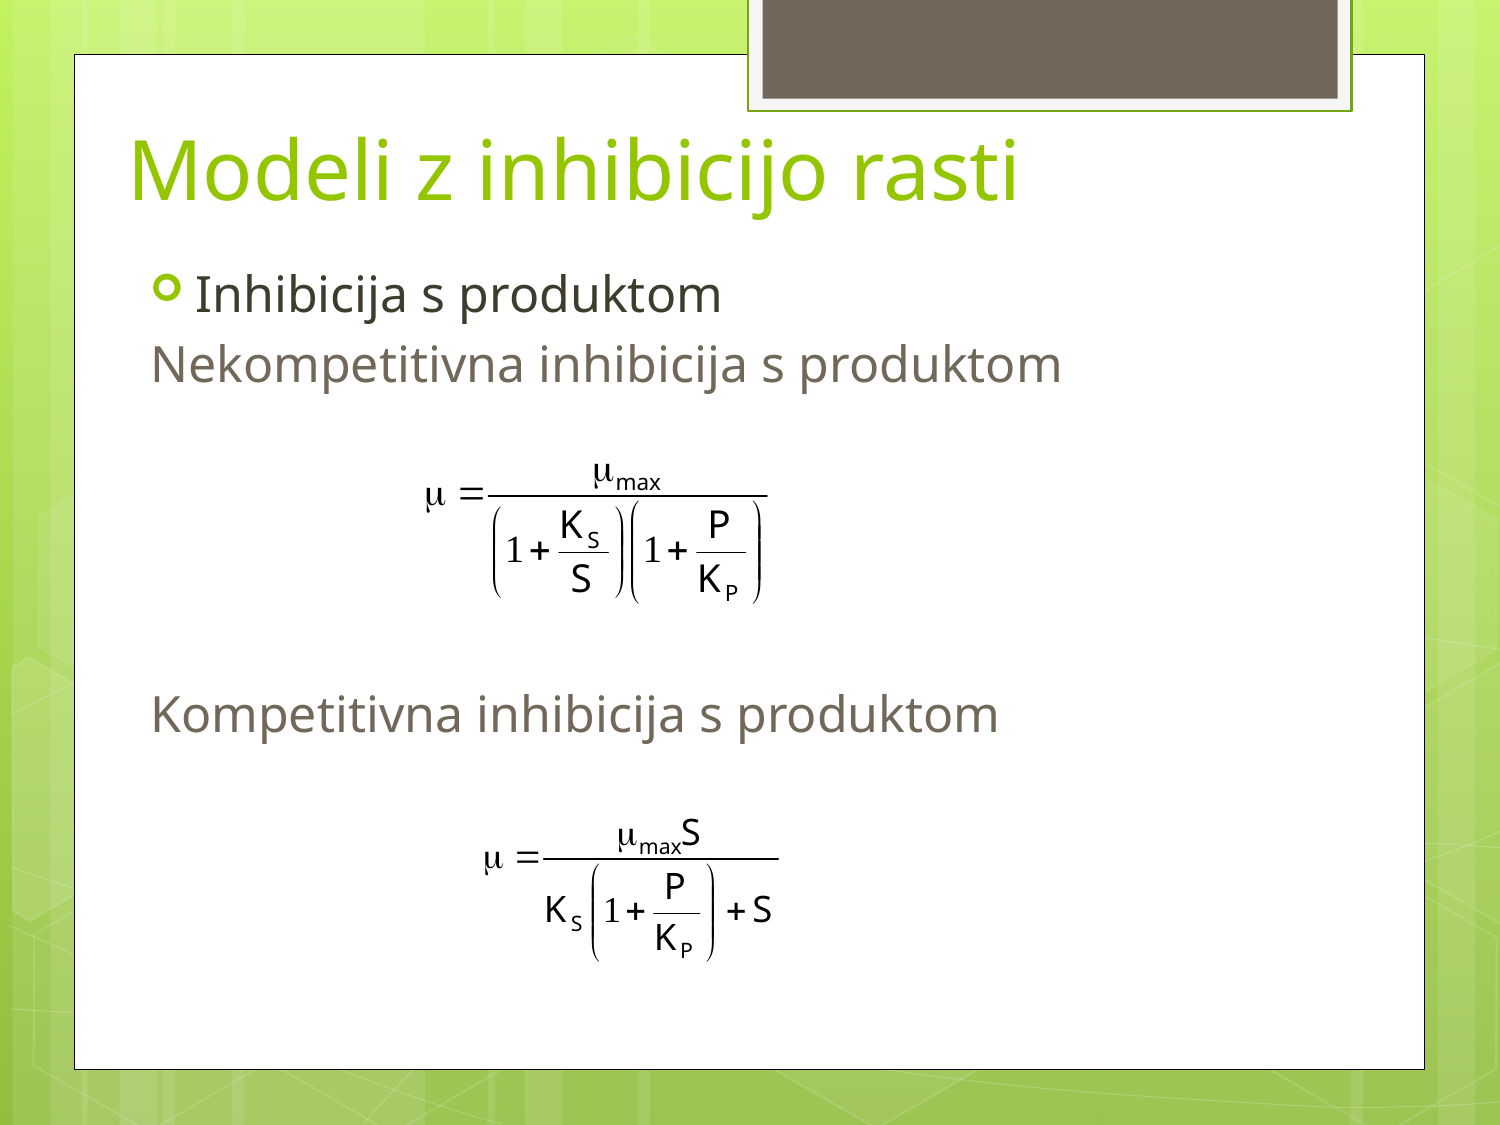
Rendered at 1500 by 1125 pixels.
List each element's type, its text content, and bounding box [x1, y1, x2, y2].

list Inhibicija s produktom Nekompetitivna inhibicija s produktom Kompetitivna inhibicija s produktom [123, 255, 1500, 931]
title Modeli z inhibicijo rasti [112, 37, 1388, 225]
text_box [478, 810, 786, 969]
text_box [418, 444, 774, 613]
